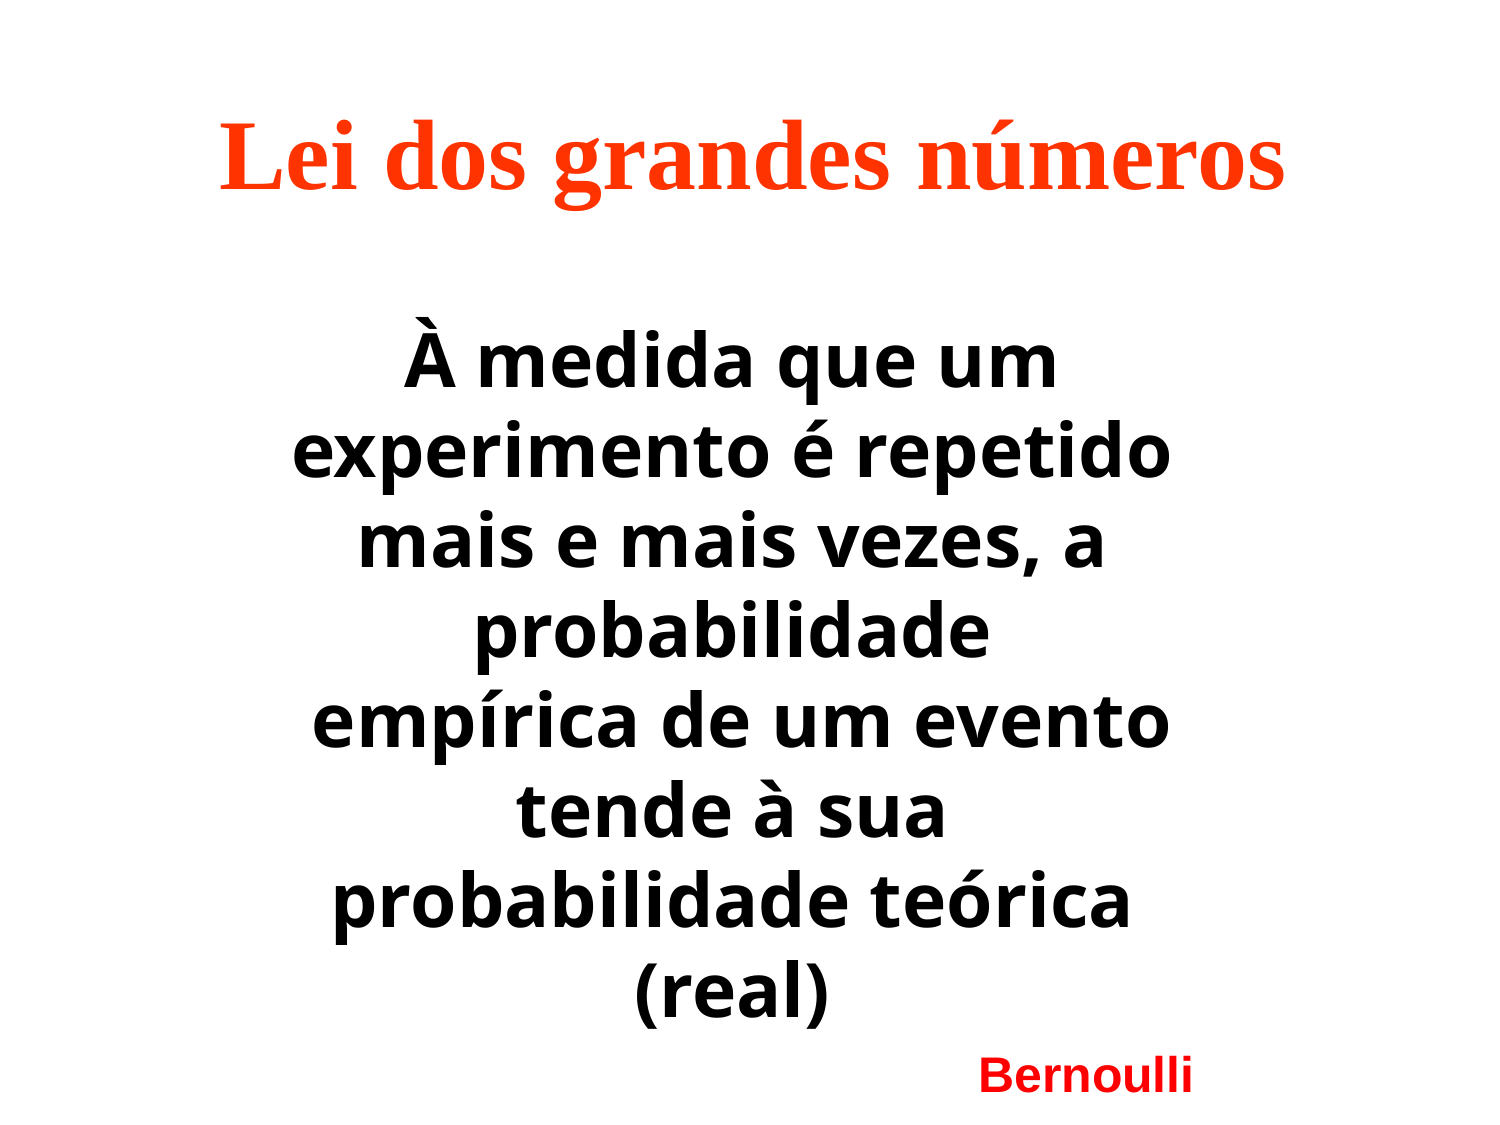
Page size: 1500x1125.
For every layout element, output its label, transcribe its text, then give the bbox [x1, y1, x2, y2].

text_box À medida que um experimento é repetido mais e mais vezes, a probabilidade empírica de um evento tende à sua probabilidade teórica (real) [234, 304, 1231, 1040]
text_box Lei dos grandes números [204, 82, 1302, 217]
text_box Bernoulli [963, 1034, 1211, 1110]
